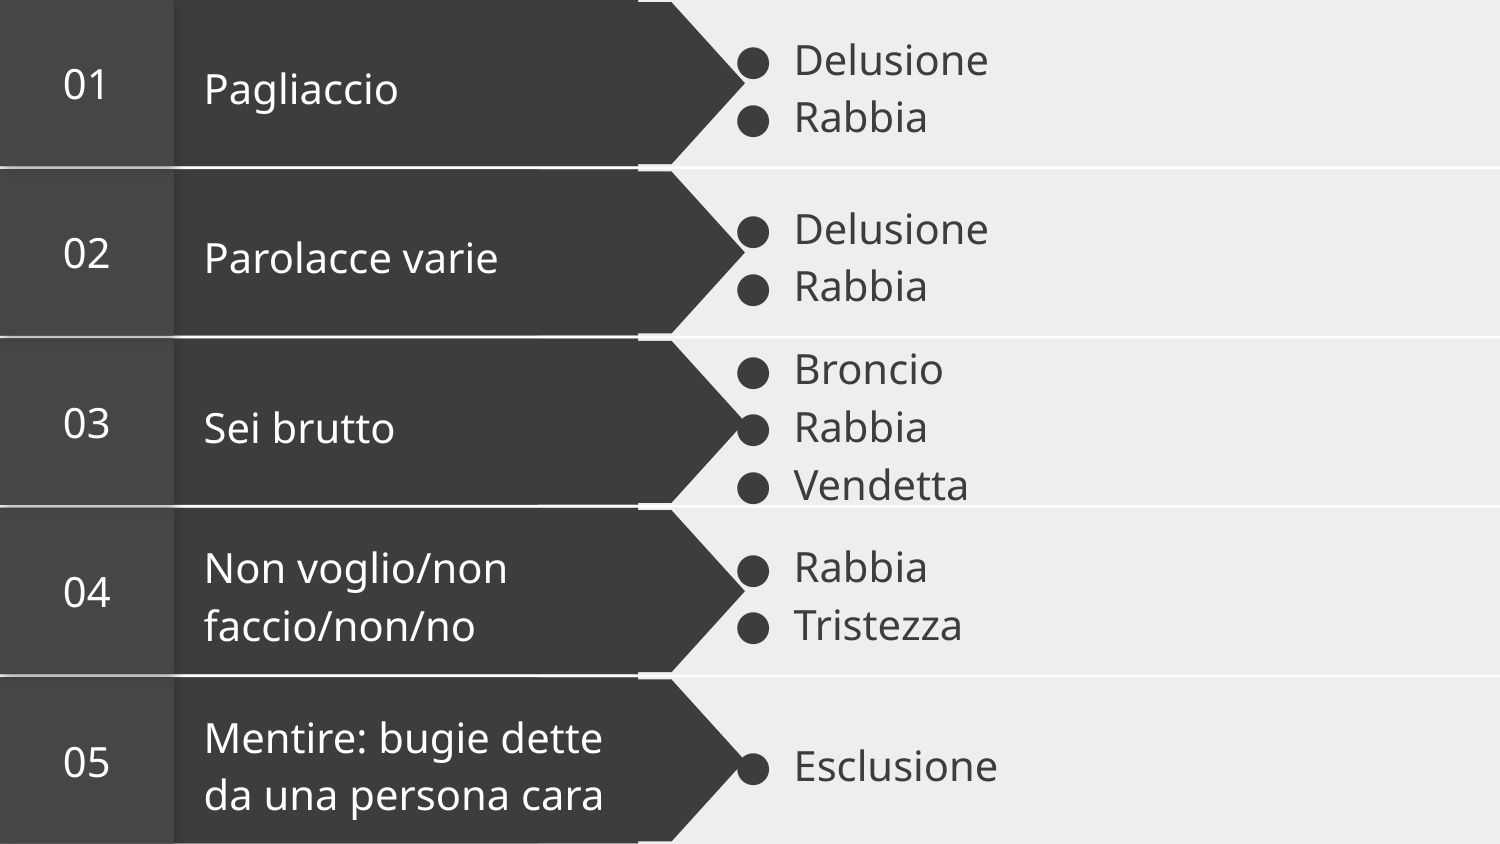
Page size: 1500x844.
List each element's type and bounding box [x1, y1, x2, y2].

text_box [0, 512, 1500, 675]
text_box [0, 0, 1500, 167]
text_box [0, 173, 1500, 336]
text_box [0, 342, 1500, 506]
text_box [0, 681, 1500, 844]
